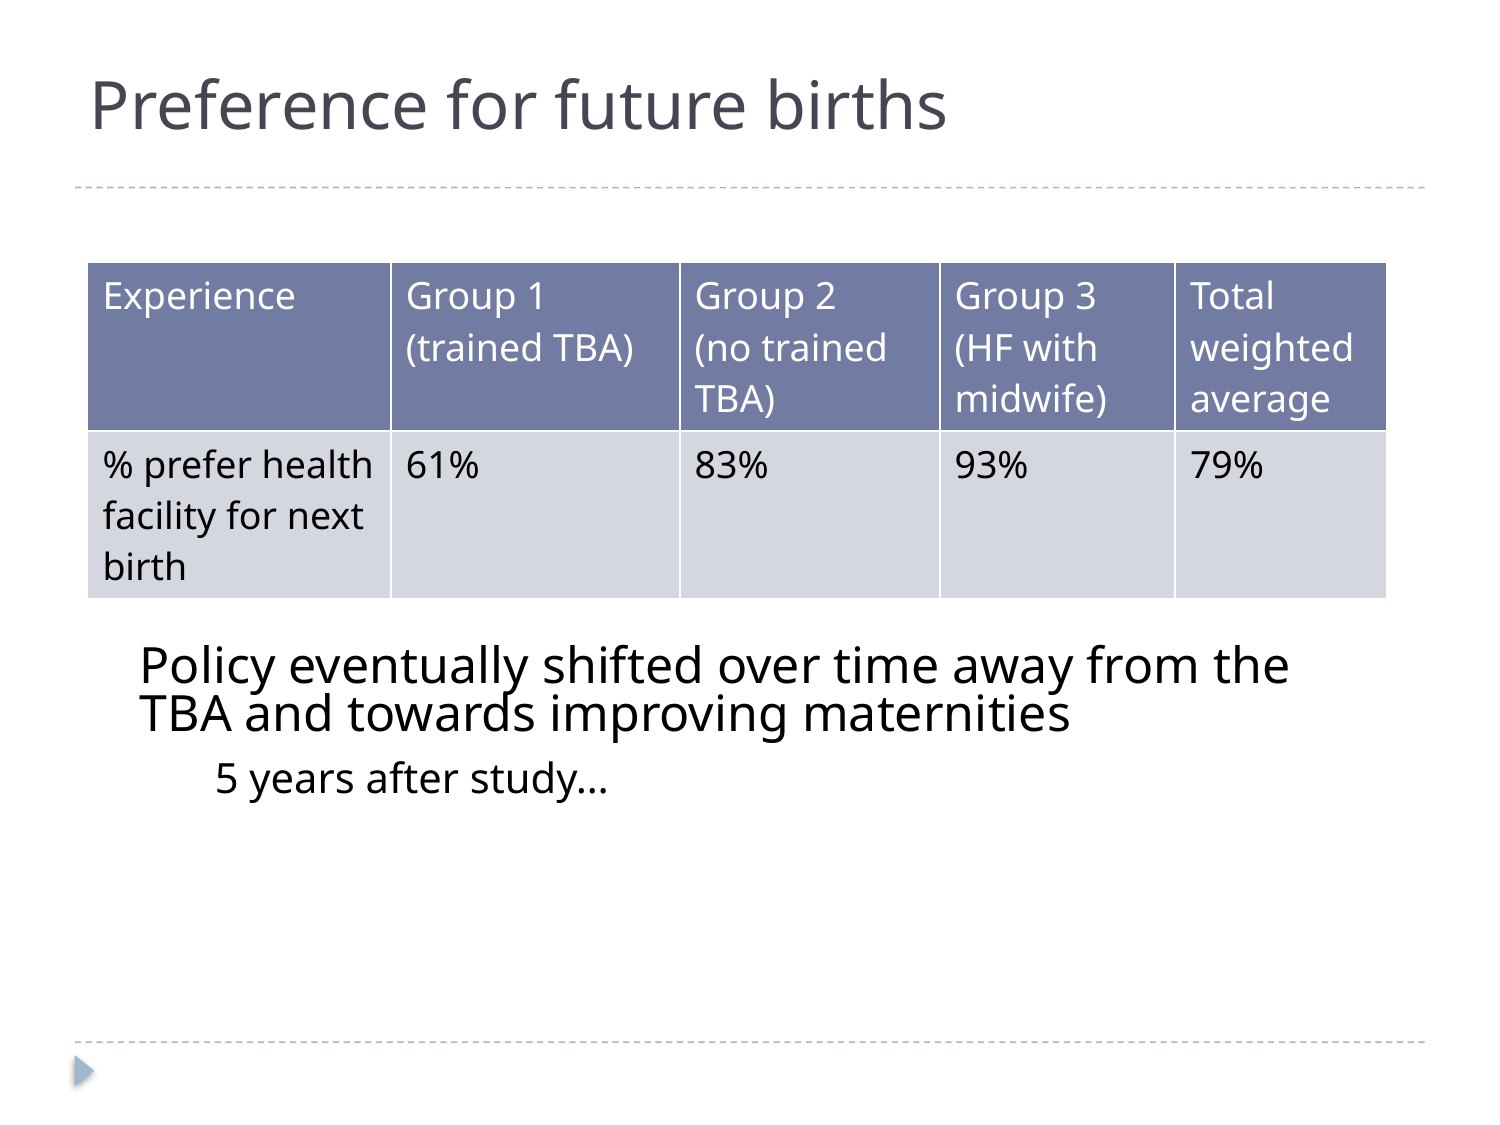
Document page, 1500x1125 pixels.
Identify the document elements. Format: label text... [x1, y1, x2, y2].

table_cell 79% [1176, 432, 1386, 598]
table_header Total weighted average [1176, 263, 1386, 430]
title Preference for future births [75, 24, 1425, 150]
table_cell 61% [392, 432, 679, 598]
table_header Group 3 (HF with midwife) [941, 263, 1174, 430]
text_box Policy eventually shifted over time away from the TBA and towards improving maternities 5 years after study… [125, 637, 1363, 809]
table_header Experience [88, 263, 390, 430]
table_cell 83% [681, 432, 939, 598]
table_header Group 2 (no trained TBA) [681, 263, 939, 430]
table_header Group 1 (trained TBA) [392, 263, 679, 430]
table_cell 93% [941, 432, 1174, 598]
table_cell % prefer health facility for next birth [88, 432, 390, 598]
